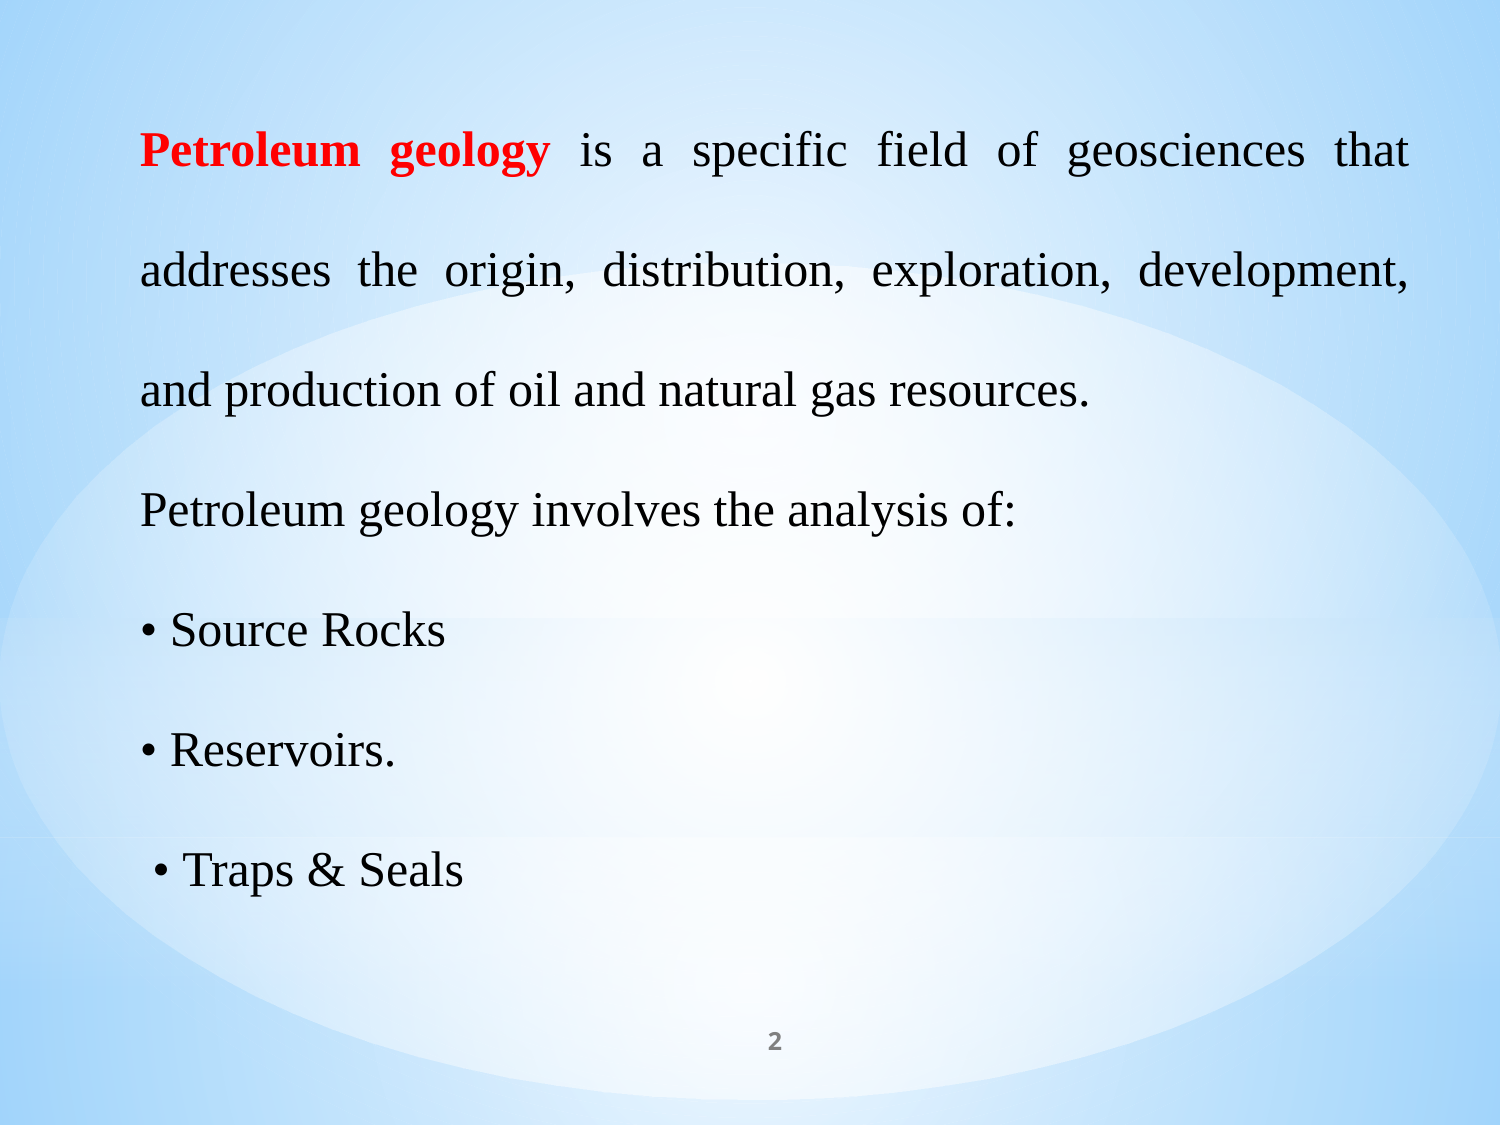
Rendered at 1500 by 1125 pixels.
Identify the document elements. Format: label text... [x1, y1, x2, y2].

slide_number 2 [624, 1012, 925, 1073]
text_box Petroleum geology is a specific field of geosciences that addresses the origin, distribution, exploration, development, and production of oil and natural gas resources. Petroleum geology involves the analysis of: • Source Rocks • Reservoirs. • Traps & Seals [125, 48, 1425, 904]
